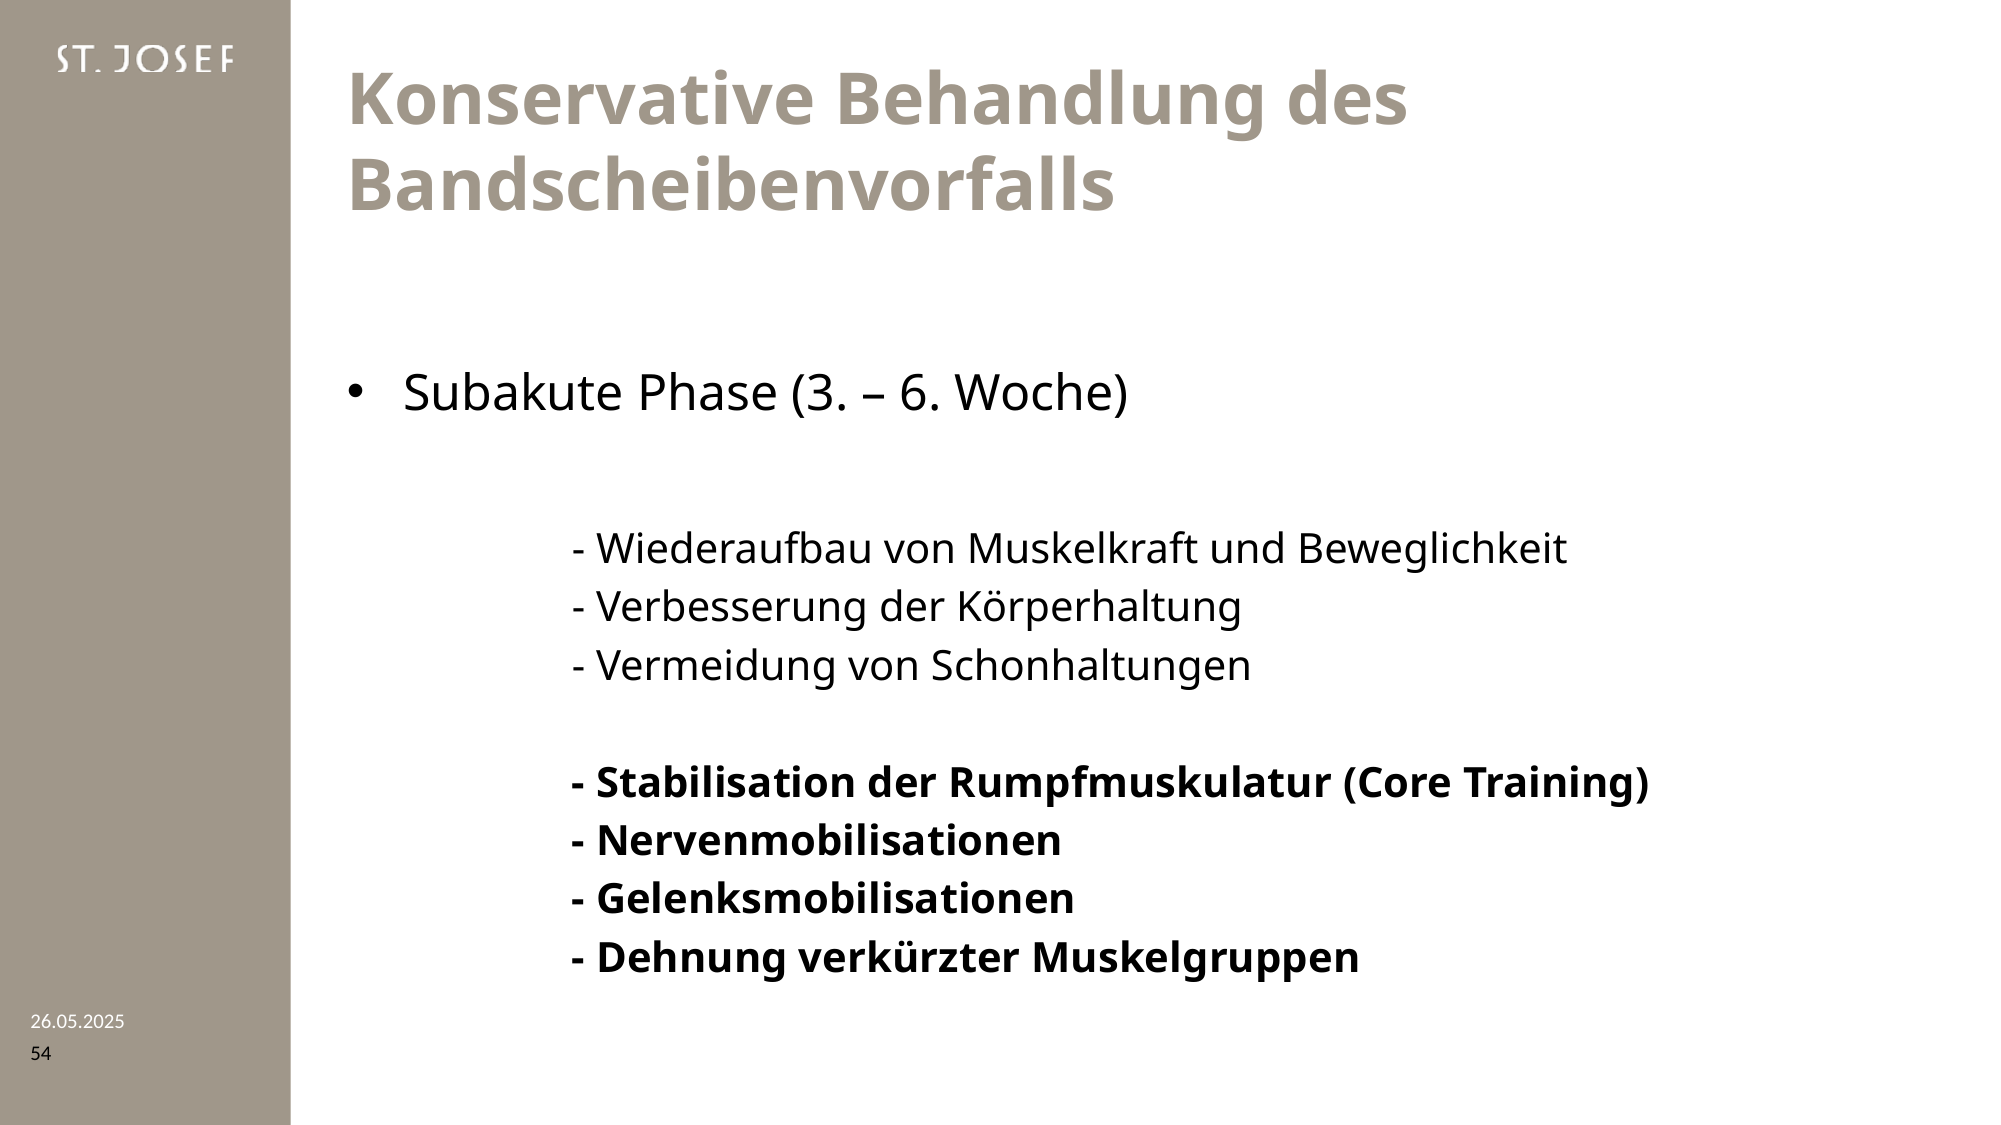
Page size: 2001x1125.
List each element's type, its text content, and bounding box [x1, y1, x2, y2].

list Subakute Phase (3. – 6. Woche) - Wiederaufbau von Muskelkraft und Beweglichkeit - Verbesserung der Körperhaltung - Vermeidung von Schonhaltungen - Stabilisation der Rumpfmuskulatur (Core Training) - Nervenmobilisationen - Gelenksmobilisationen - Dehnung verkürzter Muskelgruppen [331, 262, 1900, 1005]
title Konservative Behandlung des Bandscheibenvorfalls [331, 45, 1900, 233]
